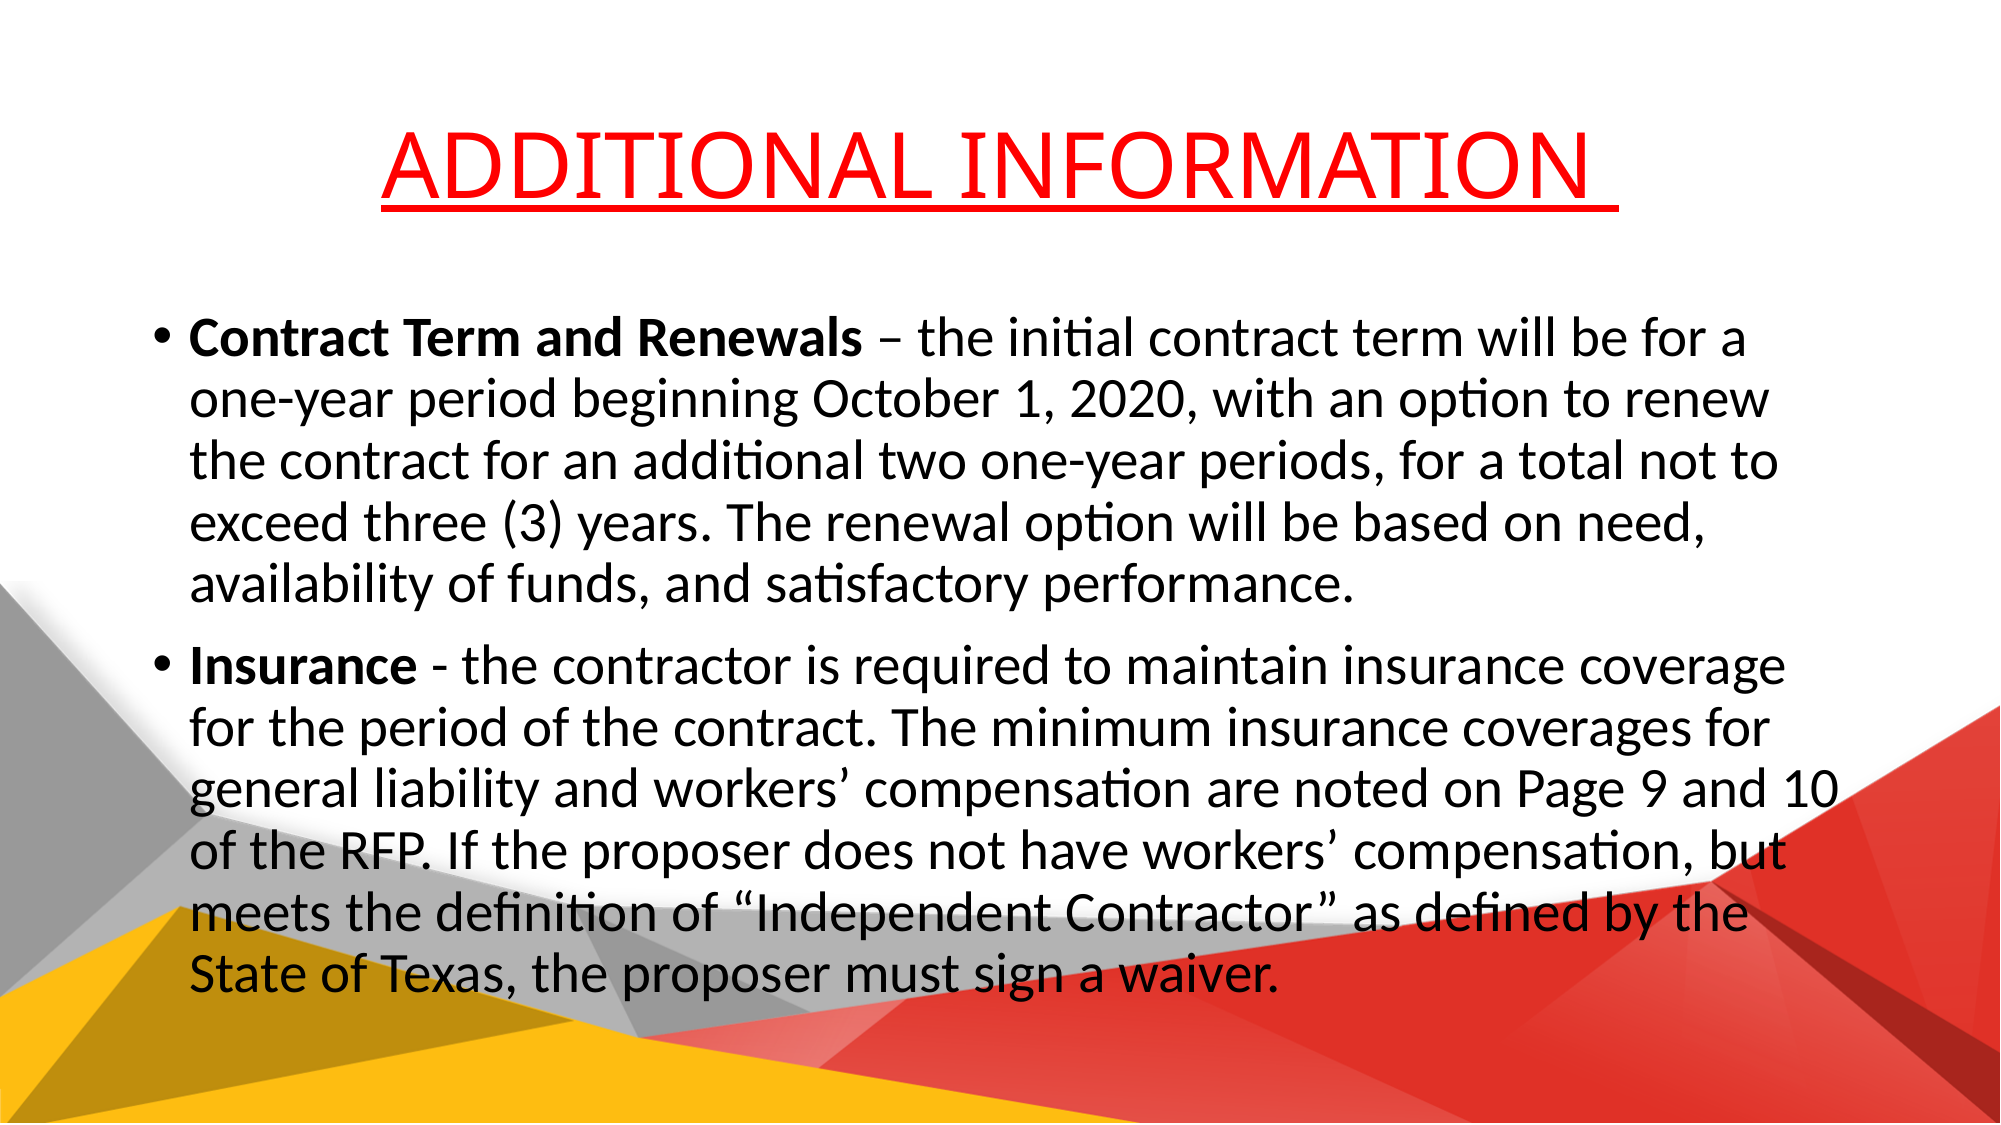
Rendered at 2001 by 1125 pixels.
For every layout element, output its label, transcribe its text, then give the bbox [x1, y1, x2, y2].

list Contract Term and Renewals – the initial contract term will be for a one-year period beginning October 1, 2020, with an option to renew the contract for an additional two one-year periods, for a total not to exceed three (3) years. The renewal option will be based on need, availability of funds, and satisfactory performance. Insurance - the contractor is required to maintain insurance coverage for the period of the contract. The minimum insurance coverages for general liability and workers’ compensation are noted on Page 9 and 10 of the RFP. If the proposer does not have workers’ compensation, but meets the definition of “Independent Contractor” as defined by the State of Texas, the proposer must sign a waiver. [137, 299, 1863, 581]
picture [0, 581, 2000, 1123]
title ADDITIONAL INFORMATION [137, 59, 1863, 278]
